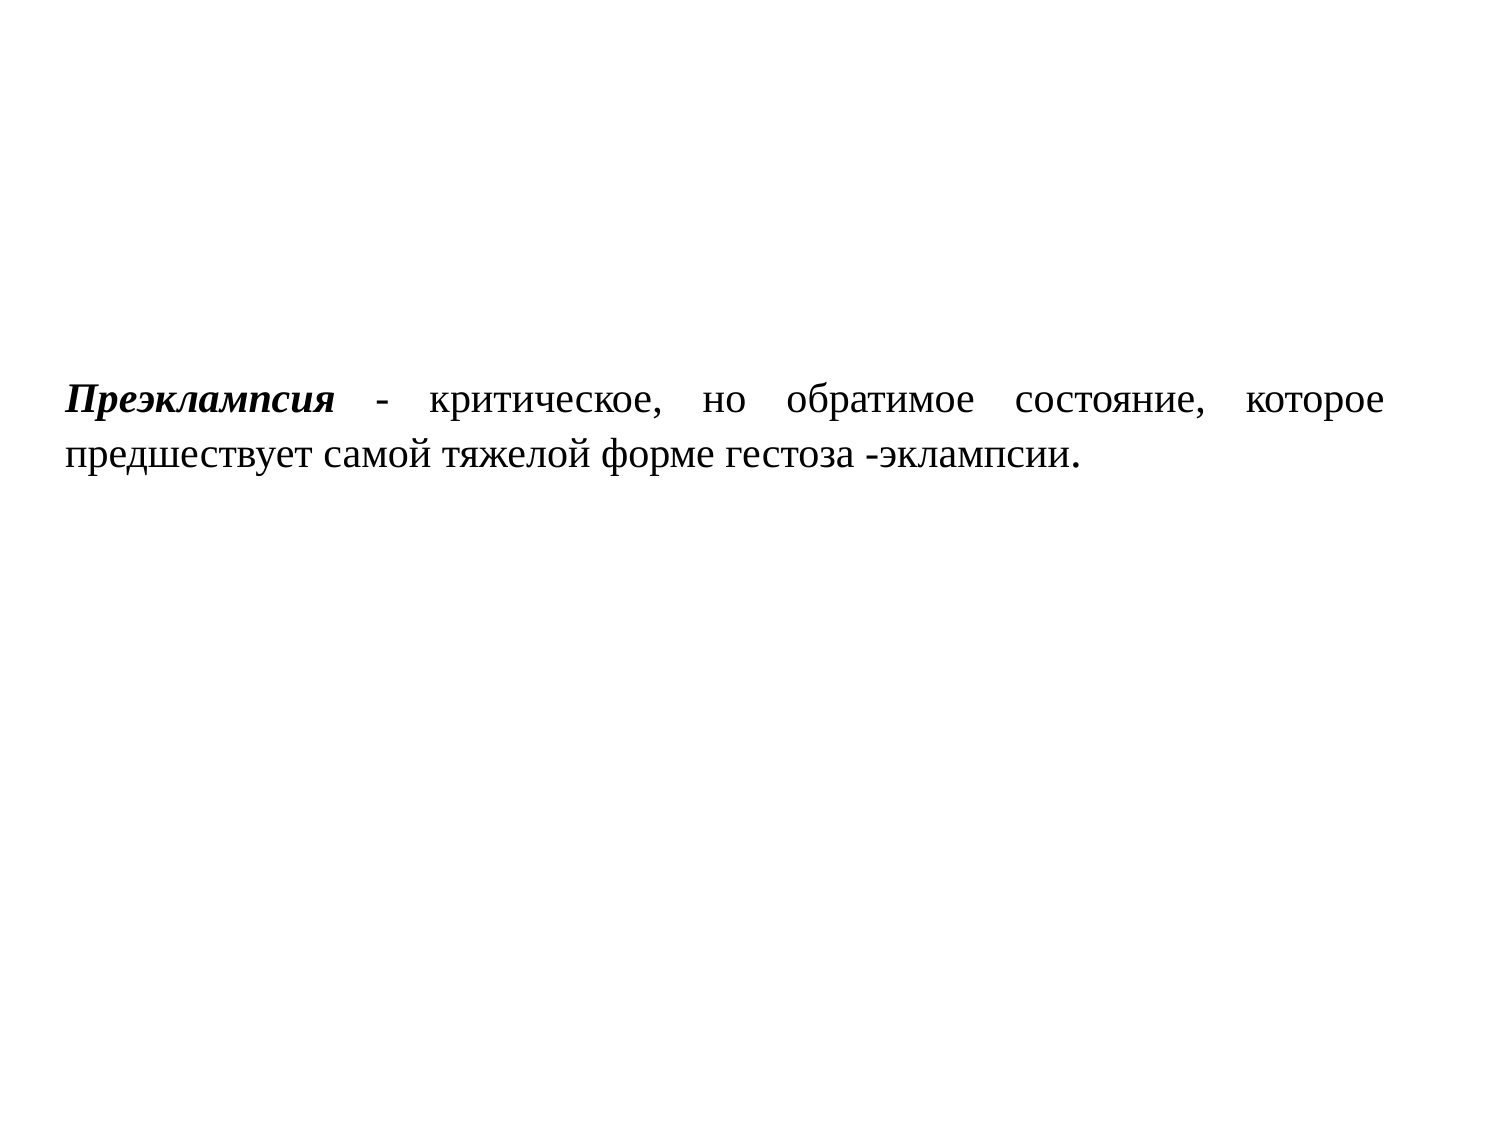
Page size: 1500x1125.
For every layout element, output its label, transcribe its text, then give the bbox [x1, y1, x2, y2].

title Преэклампсия - критическое, но обратимое состояние, которое предшествует самой тяжелой форме гестоза -эклампсии. [50, 137, 1400, 487]
